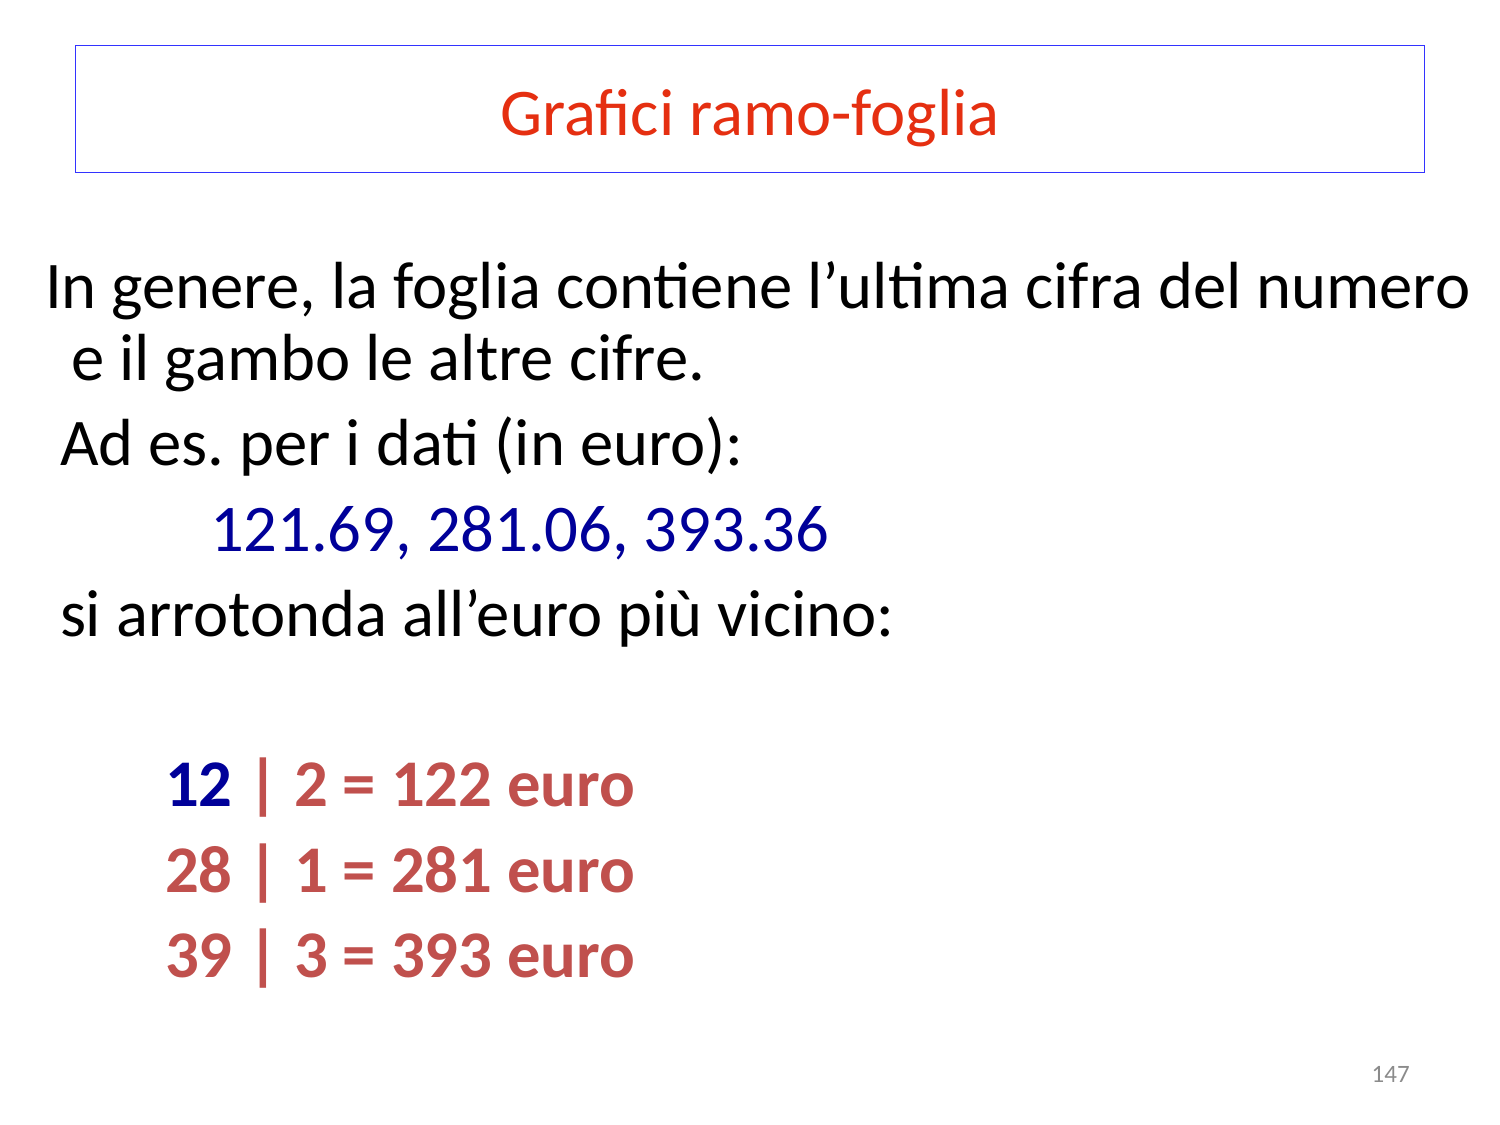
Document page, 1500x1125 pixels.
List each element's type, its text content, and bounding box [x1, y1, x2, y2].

list In genere, la foglia contiene l’ultima cifra del numero e il gambo le altre cifre. Ad es. per i dati (in euro): 121.69, 281.06, 393.36 si arrotonda all’euro più vicino: 12 | 2 = 122 euro 28 | 1 = 281 euro 39 | 3 = 393 euro [0, 243, 1500, 1125]
title Grafici ramo-foglia [75, 45, 1425, 173]
